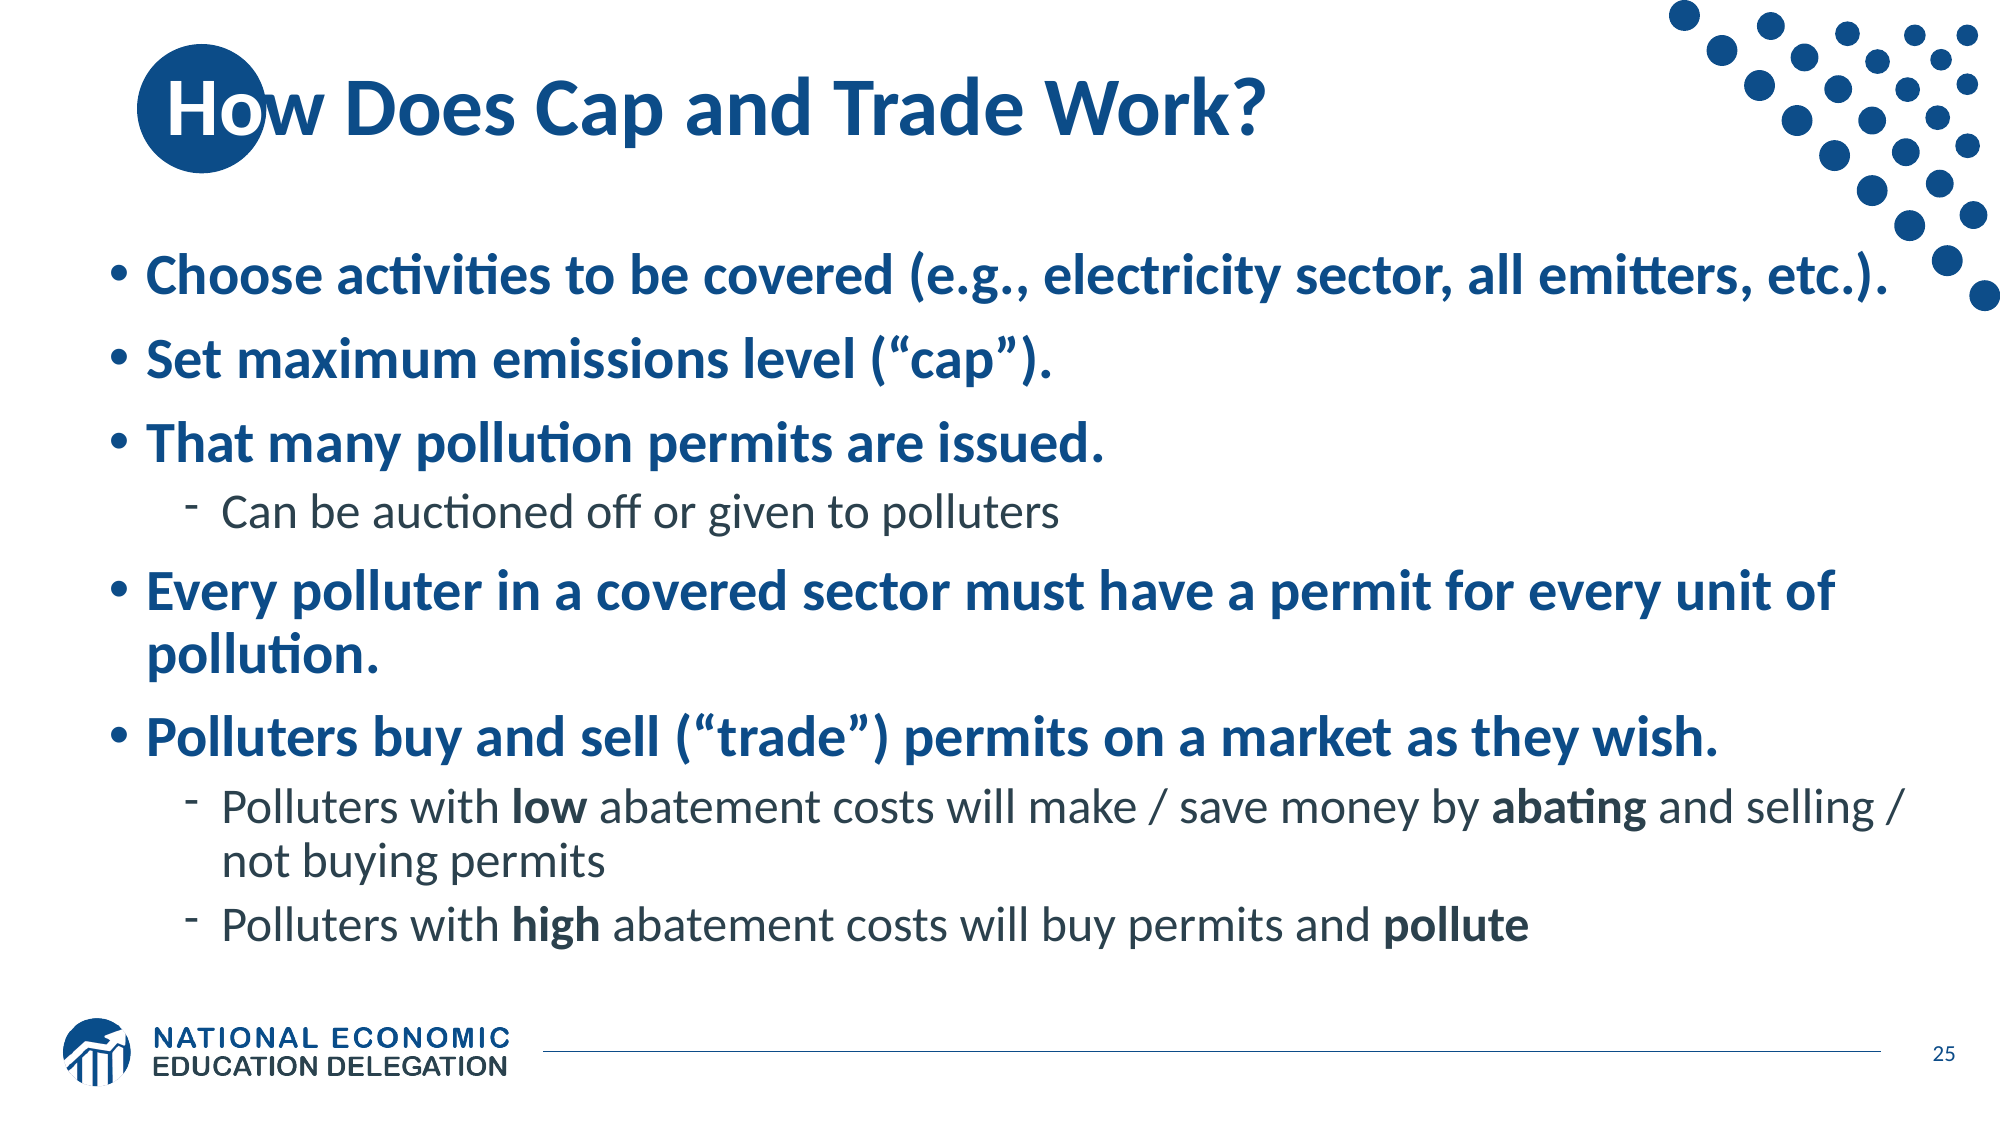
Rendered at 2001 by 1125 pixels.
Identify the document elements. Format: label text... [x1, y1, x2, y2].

picture [55, 1013, 520, 1091]
title How Does Cap and Trade Work? [151, 0, 1877, 191]
list Choose activities to be covered (e.g., electricity sector, all emitters, etc.). Set maximum emissions level (“cap”). That many pollution permits are issued. Can be auctioned off or given to polluters Every polluter in a covered sector must have a permit for every unit of pollution. Polluters buy and sell (“trade”) permits on a market as they wish. Polluters with low abatement costs will make / save money by abating and selling / not buying permits Polluters with high abatement costs will buy permits and pollute [93, 191, 1941, 1006]
slide_number 25 [1521, 1022, 1972, 1082]
